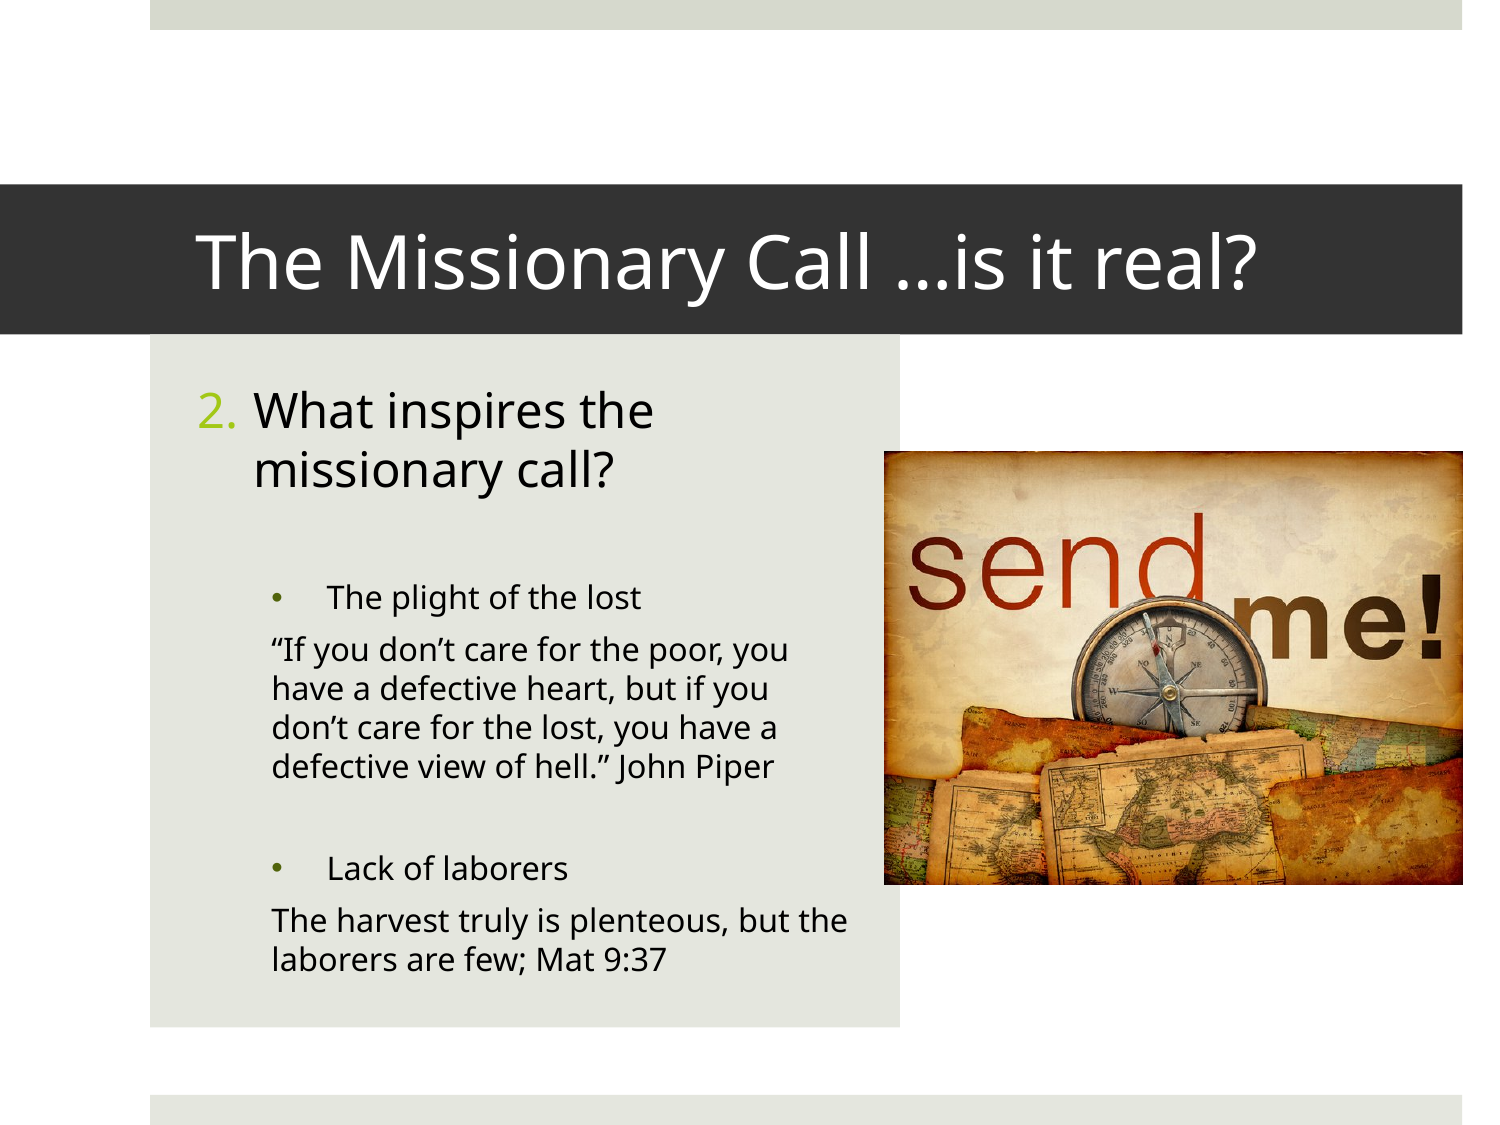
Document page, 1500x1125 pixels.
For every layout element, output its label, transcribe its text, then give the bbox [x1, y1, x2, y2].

list What inspires the missionary call? The plight of the lost “If you don’t care for the poor, you have a defective heart, but if you don’t care for the lost, you have a defective view of hell.” John Piper Lack of laborers The harvest truly is plenteous, but the laborers are few; Mat 9:37 [150, 334, 900, 1028]
title The Missionary Call …is it real? [0, 184, 1463, 335]
picture [883, 450, 1463, 886]
